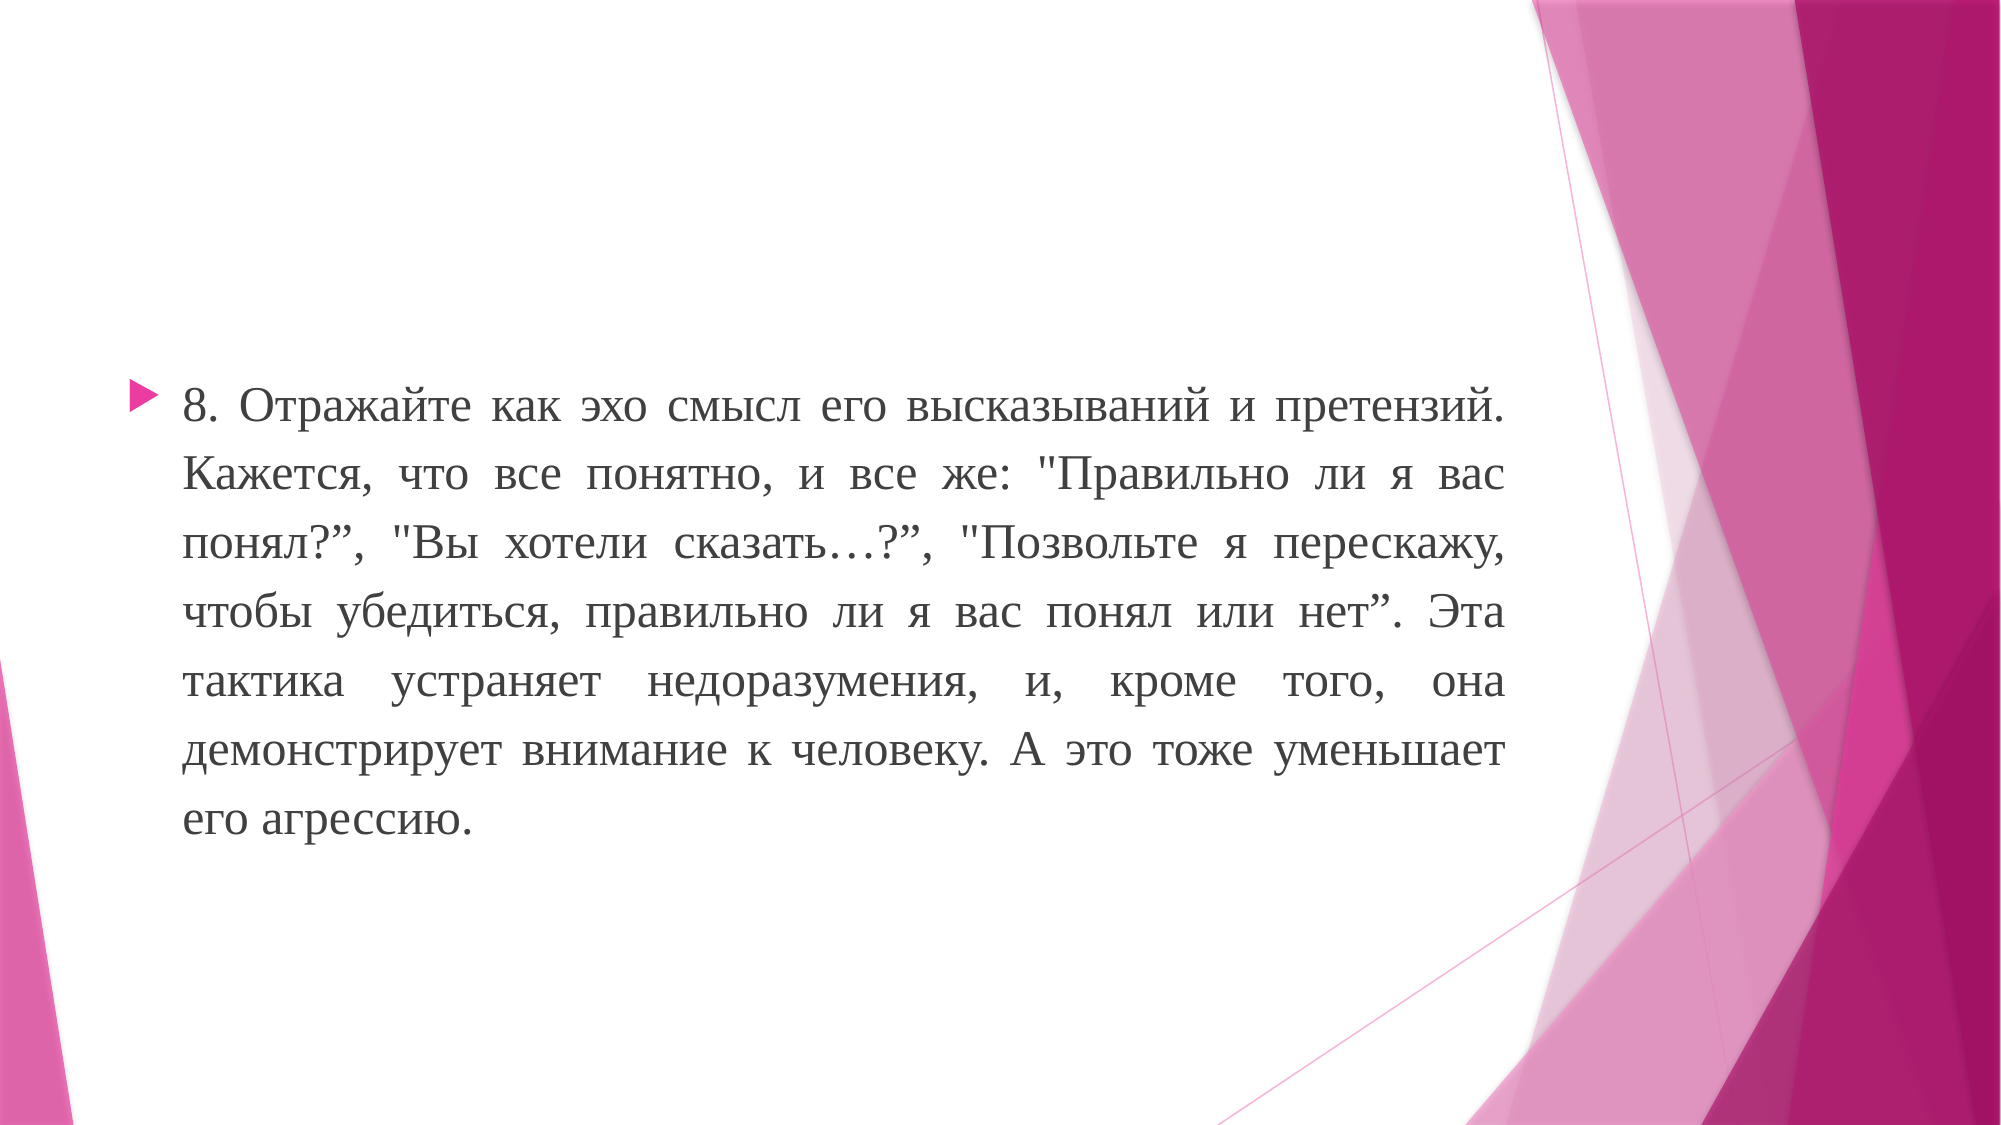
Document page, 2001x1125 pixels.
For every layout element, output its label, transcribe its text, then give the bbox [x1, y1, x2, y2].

list 8. Отражайте как эхо смысл его высказываний и претензий. Кажется, что все понятно, и все же: "Правильно ли я вас понял?”, "Вы хотели сказать…?”, "Позвольте я перескажу, чтобы убедиться, правильно ли я вас понял или нет”. Эта тактика устраняет недоразумения, и, кроме того, она демонстрирует внимание к человеку. А это тоже уменьшает его агрессию. [111, 354, 1522, 992]
